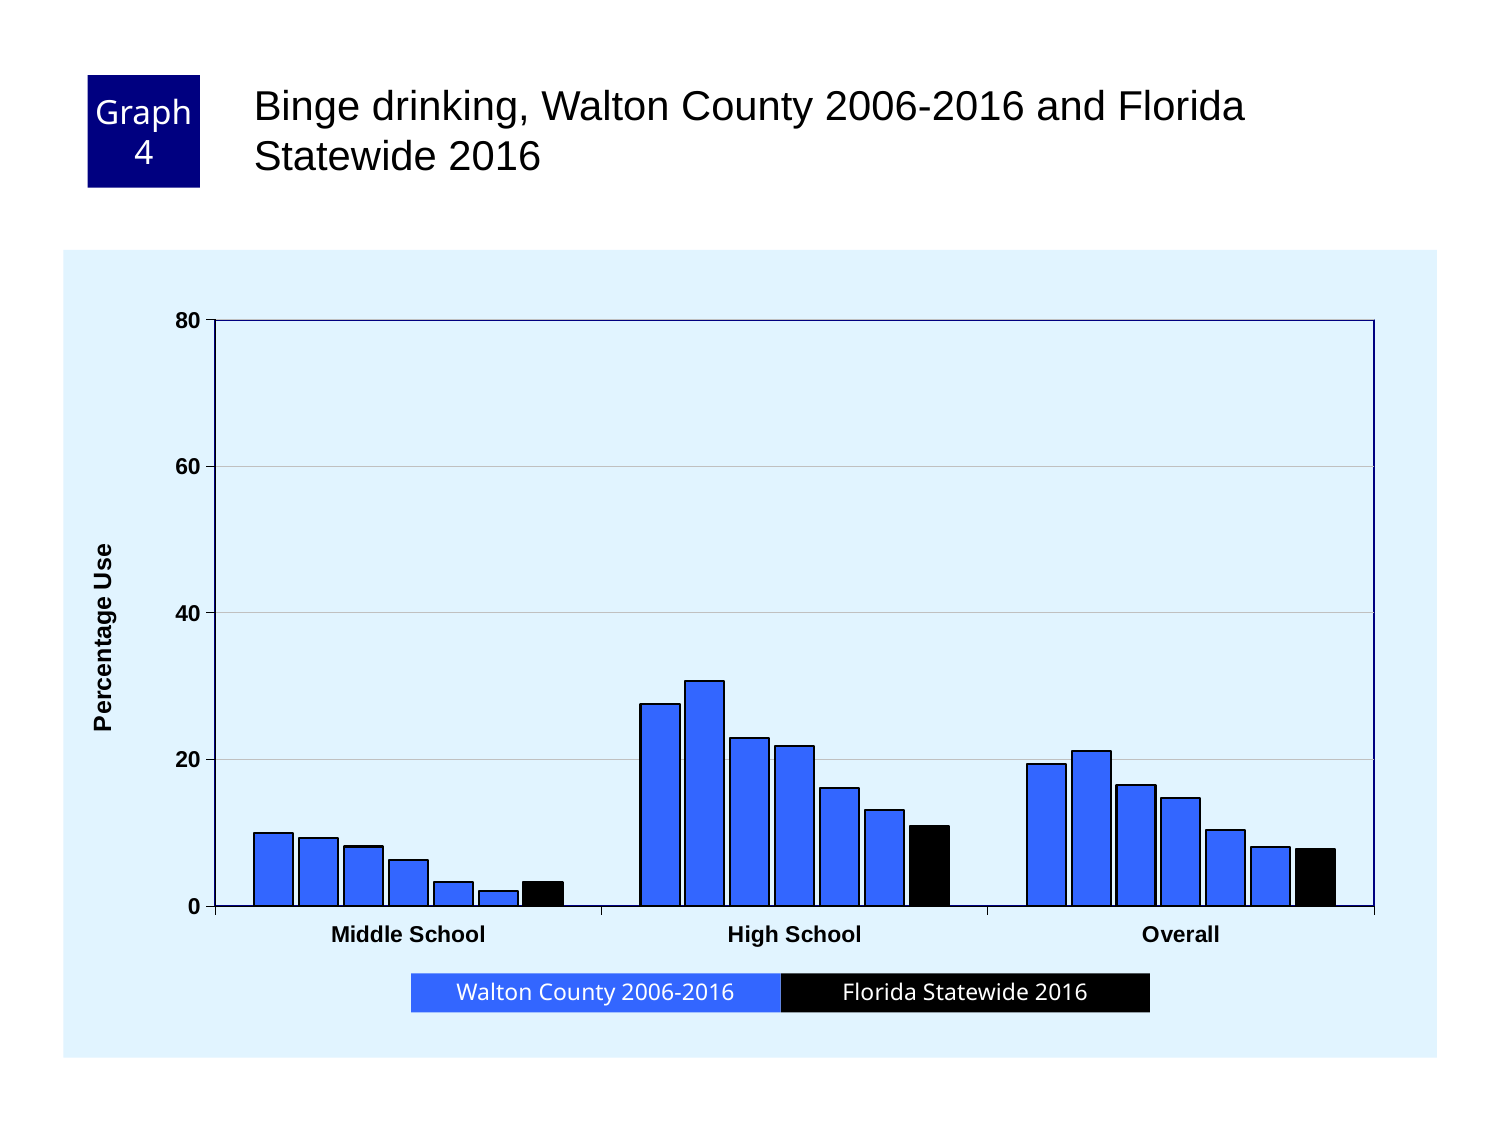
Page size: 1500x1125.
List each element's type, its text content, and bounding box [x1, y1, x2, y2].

chart [63, 249, 1438, 1059]
text_box Binge drinking, Walton County 2006-2016 and Florida Statewide 2016 [249, 75, 1437, 200]
text_box Graph 4 [87, 75, 200, 188]
